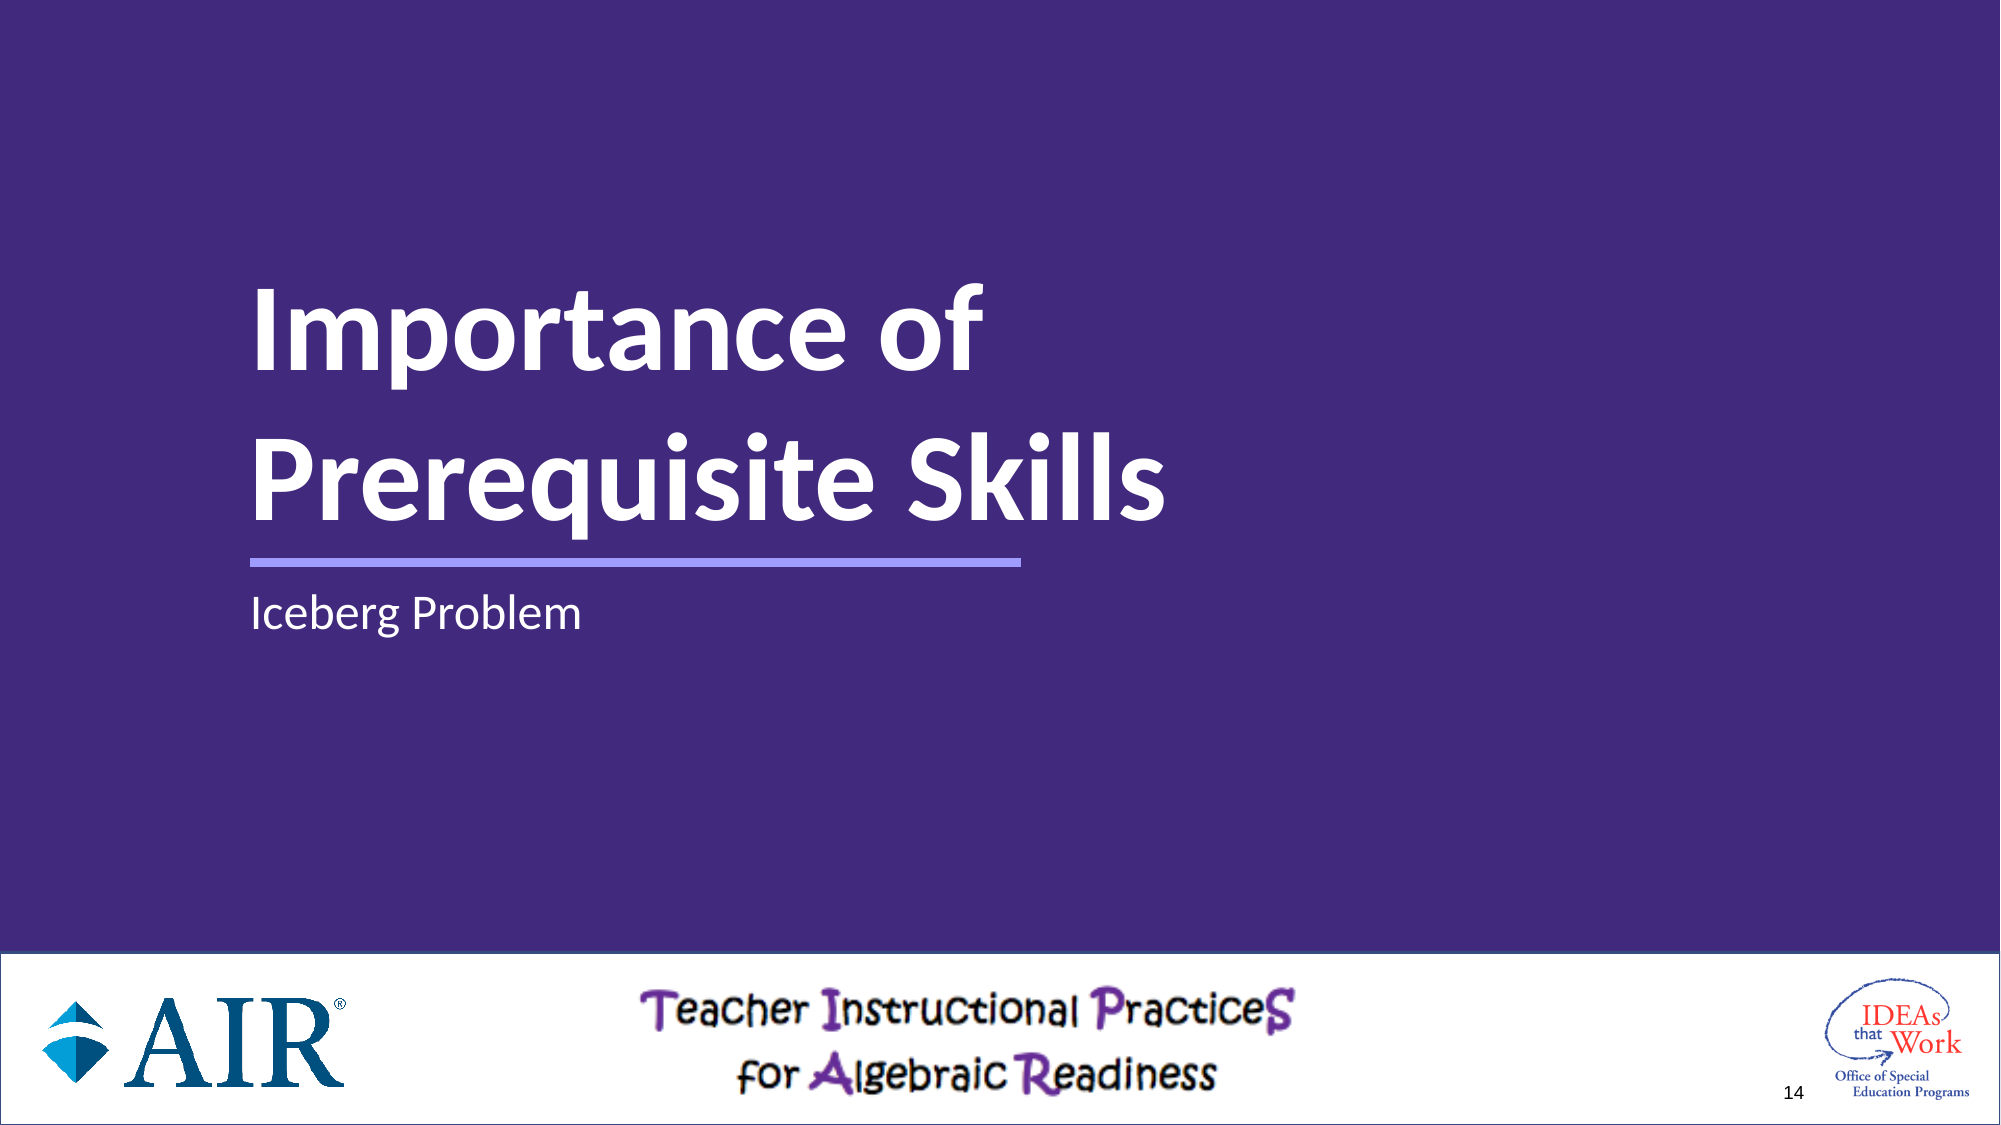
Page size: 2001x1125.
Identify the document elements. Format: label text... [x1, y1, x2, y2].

picture [38, 992, 349, 1092]
picture [616, 967, 1325, 1118]
subtitle Iceberg Problem [249, 579, 1751, 852]
title Importance of Prerequisite Skills [249, 242, 1751, 546]
picture [1819, 962, 1975, 1111]
slide_number 14 [1747, 1073, 1820, 1111]
